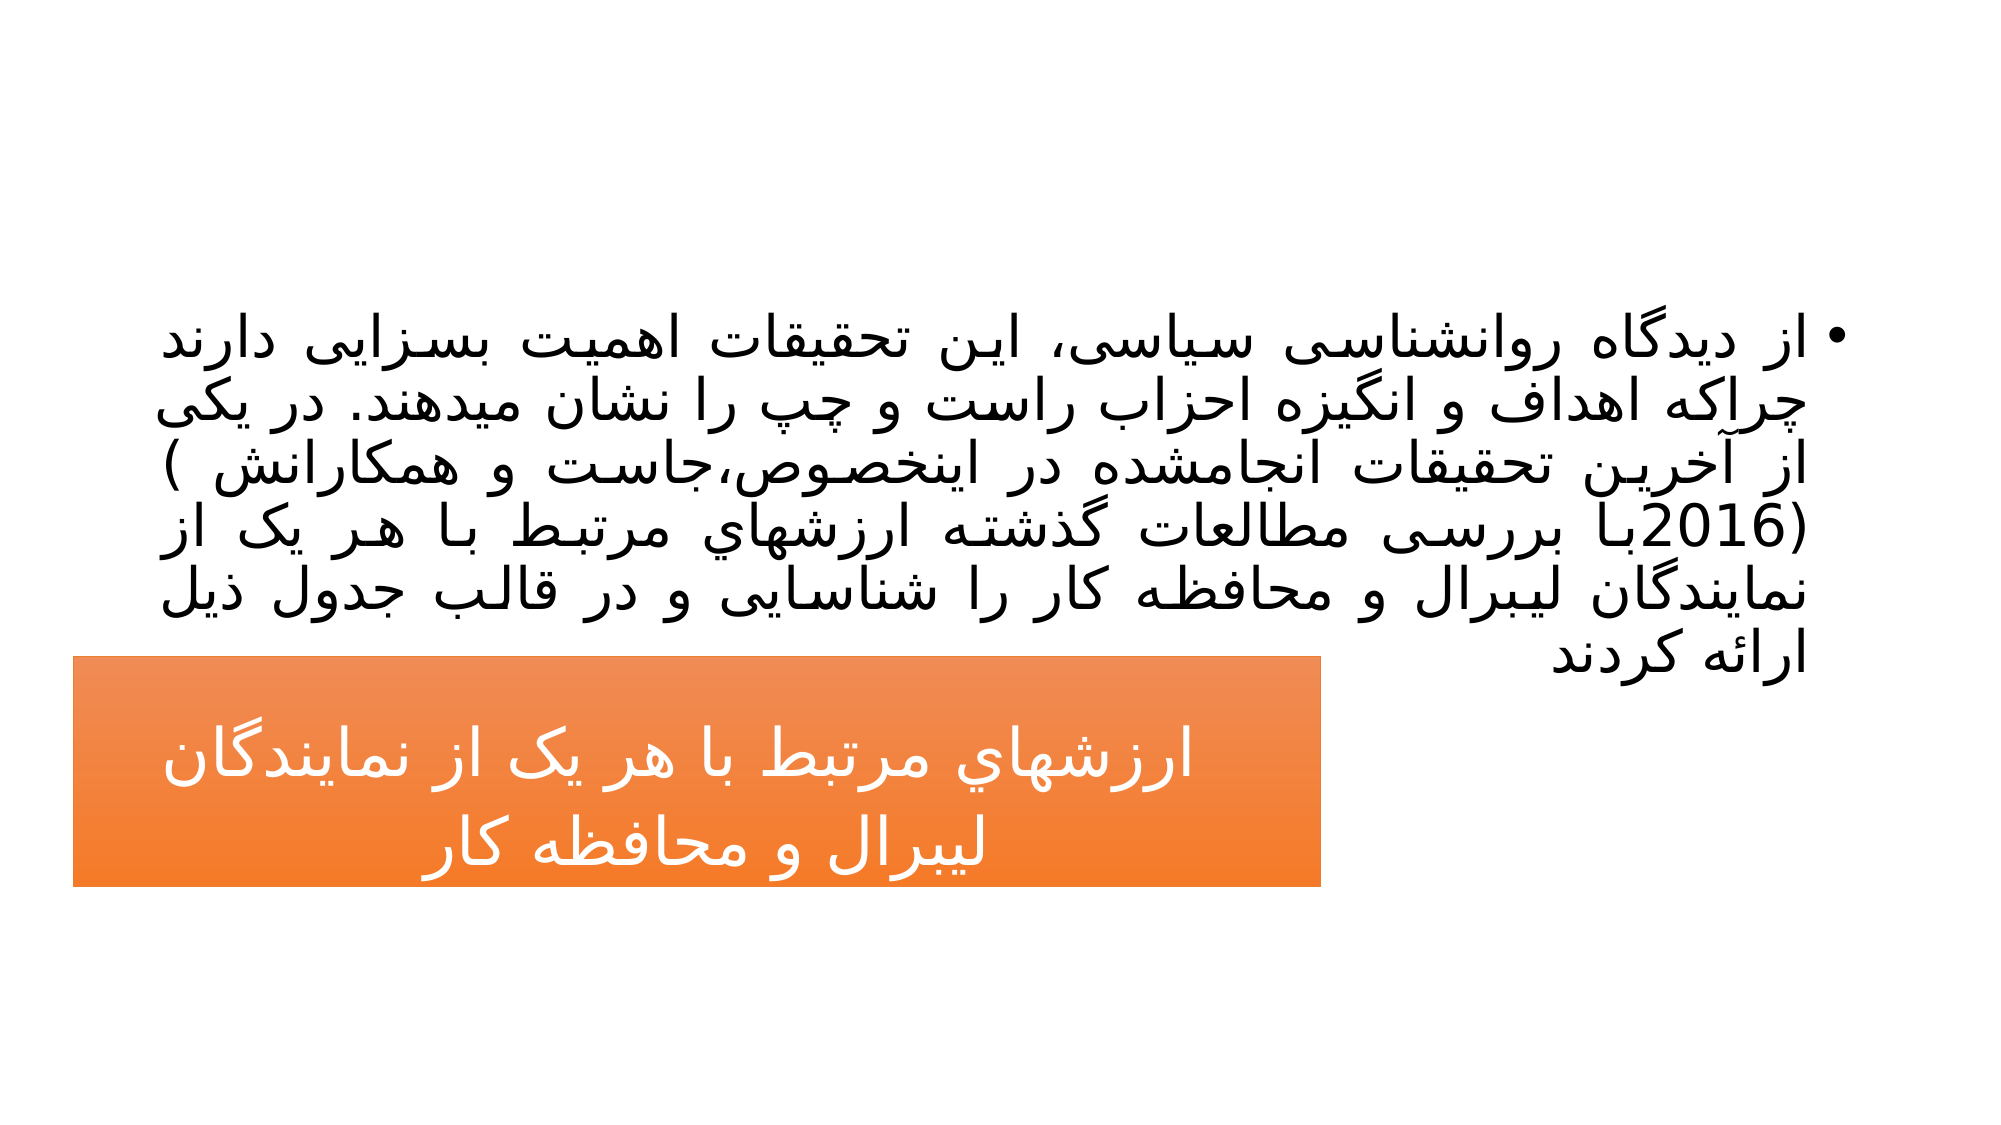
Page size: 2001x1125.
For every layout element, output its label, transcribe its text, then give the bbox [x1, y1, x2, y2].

text_box ارزشهاي مرتبط با هر یک از نمایندگان لیبرال و محافظه کار [73, 656, 1321, 887]
list از دیدگاه روانشناسی سیاسی، این تحقیقات اهمیت بسزایی دارند چراکه اهداف و انگیزه احزاب راست و چپ را نشان میدهند. در یکی از آخرین تحقیقات انجامشده در اینخصوص،جاست و همکارانش ) (2016با بررسی مطالعات گذشته ارزشهاي مرتبط با هر یک از نمایندگان لیبرال و محافظه کار را شناسایی و در قالب جدول ذیل ارائه کردند [137, 299, 1863, 1014]
